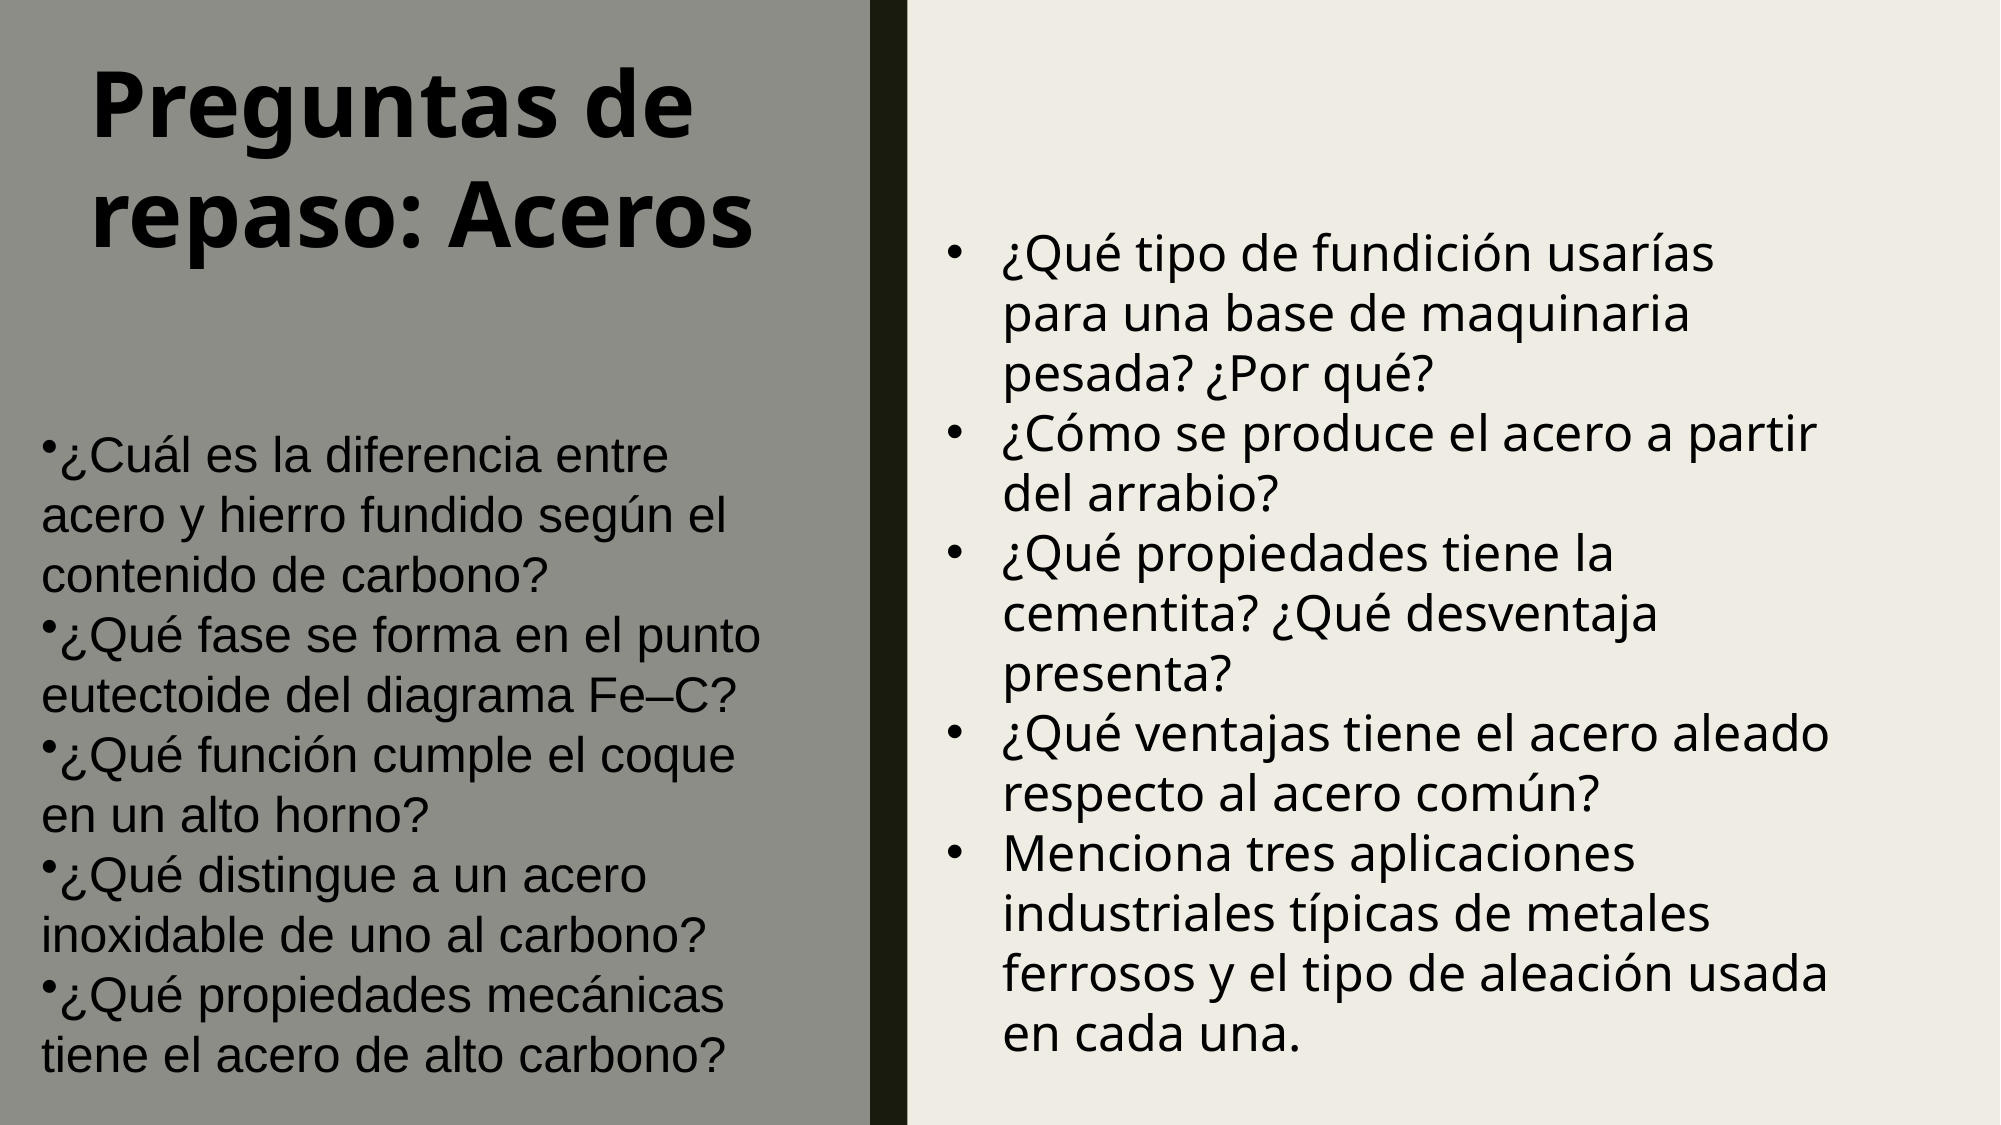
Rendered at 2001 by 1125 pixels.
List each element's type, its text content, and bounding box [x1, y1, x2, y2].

text_box ¿Cuál es la diferencia entre acero y hierro fundido según el contenido de carbono? ¿Qué fase se forma en el punto eutectoide del diagrama Fe–C? ¿Qué función cumple el coque en un alto horno? ¿Qué distingue a un acero inoxidable de uno al carbono? ¿Qué propiedades mecánicas tiene el acero de alto carbono? [26, 414, 804, 1090]
text_box ¿Qué tipo de fundición usarías para una base de maquinaria pesada? ¿Por qué? ¿Cómo se produce el acero a partir del arrabio? ¿Qué propiedades tiene la cementita? ¿Qué desventaja presenta? ¿Qué ventajas tiene el acero aleado respecto al acero común? Menciona tres aplicaciones industriales típicas de metales ferrosos y el tipo de aleación usada en cada una. [931, 213, 1847, 1069]
text_box Preguntas de repaso: Aceros [74, 38, 804, 274]
